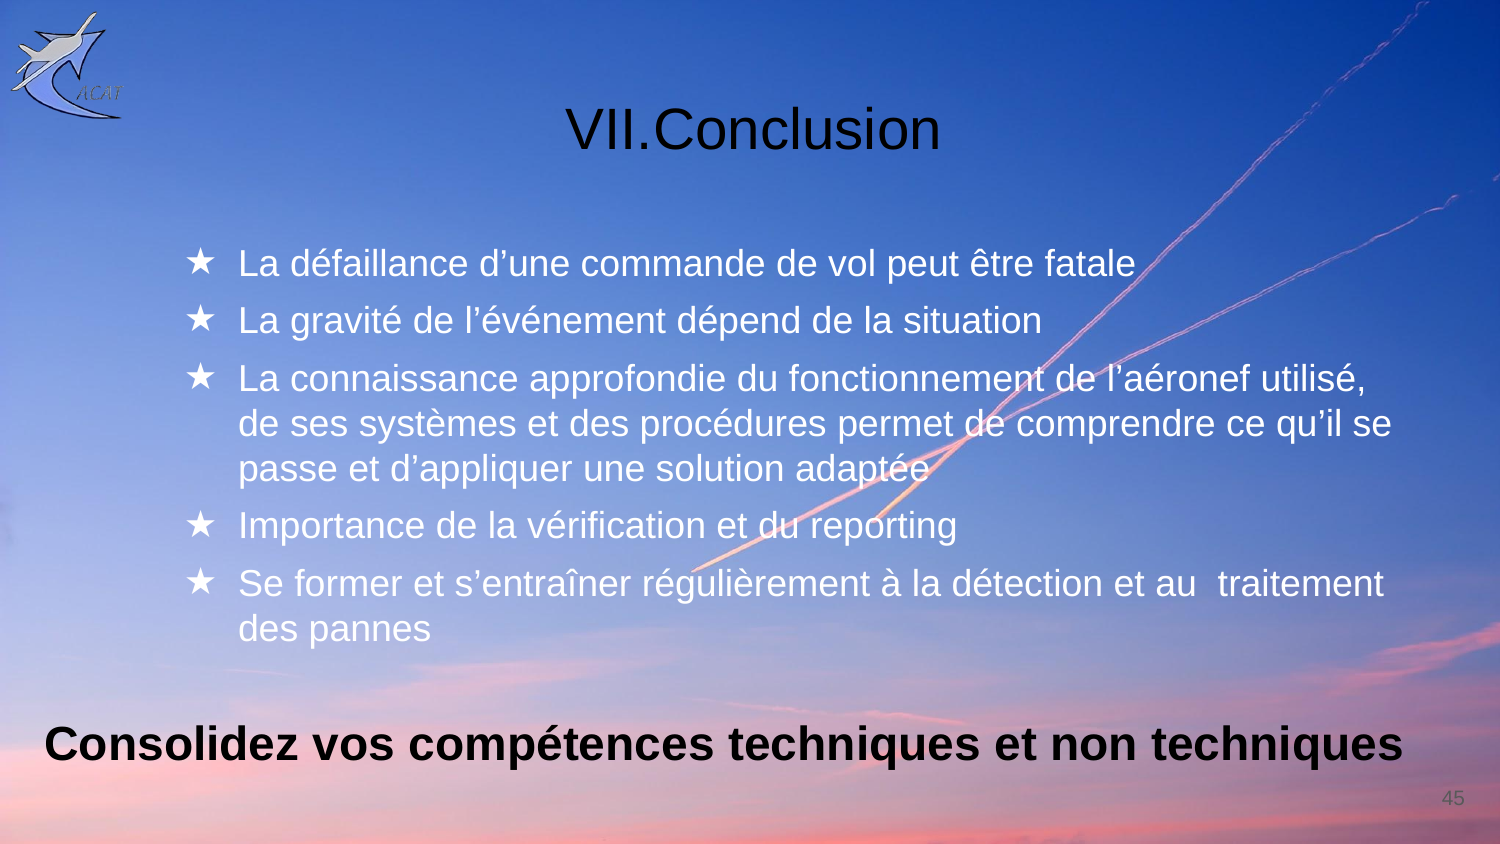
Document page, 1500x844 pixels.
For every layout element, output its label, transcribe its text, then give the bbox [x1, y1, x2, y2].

slide_number 45 [1389, 764, 1480, 830]
text_box Consolidez vos compétences techniques et non techniques [17, 697, 1433, 773]
text_box La défaillance d’une commande de vol peut être fatale La gravité de l’événement dépend de la situation La connaissance approfondie du fonctionnement de l’aéronef utilisé, de ses systèmes et des procédures permet de comprendre ce qu’il se passe et d’appliquer une solution adaptée Importance de la vérification et du reporting Se former et s’entraîner régulièrement à la détection et au traitement des pannes [146, 223, 1423, 697]
title Conclusion [51, 100, 1449, 176]
picture [0, 0, 1500, 844]
